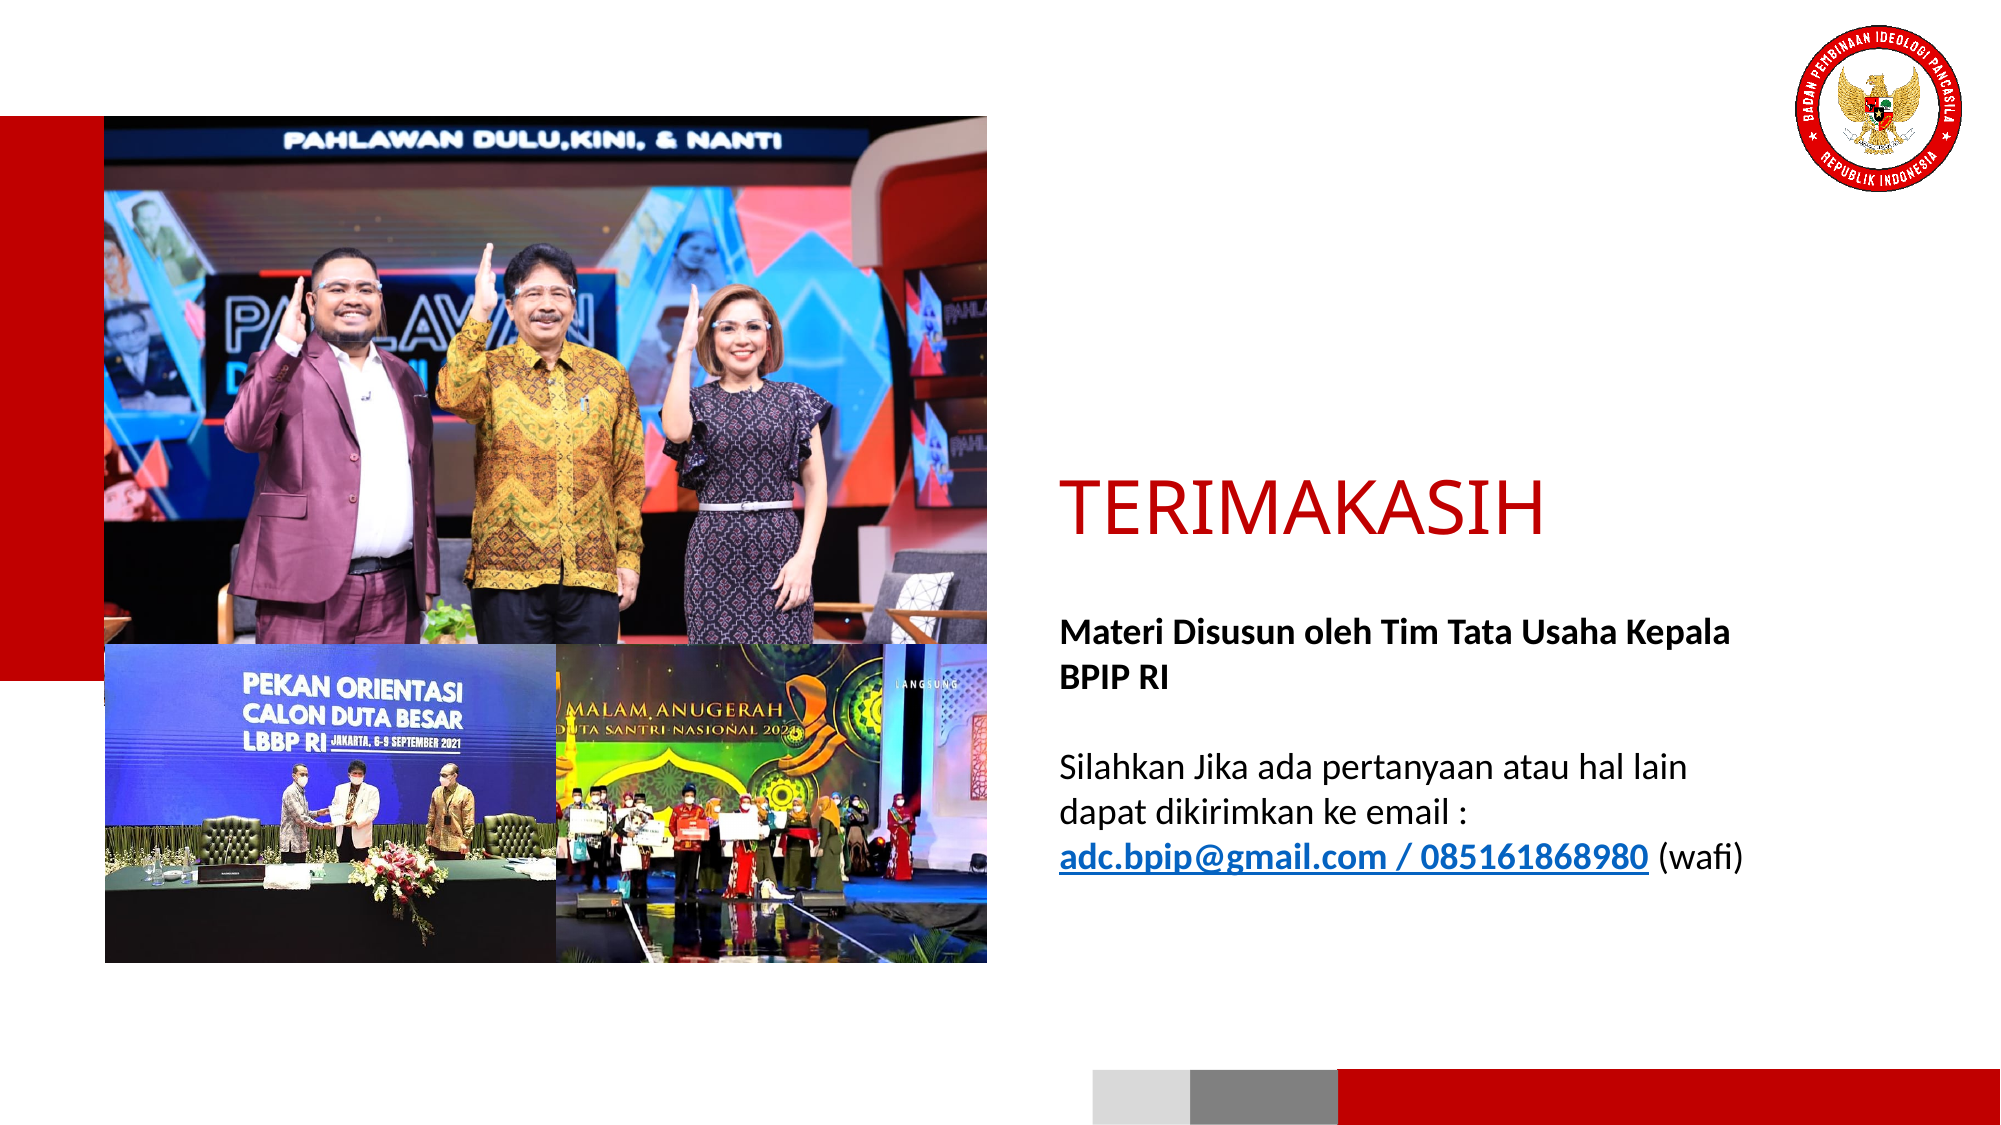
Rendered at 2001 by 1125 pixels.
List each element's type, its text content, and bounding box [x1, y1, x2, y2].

text_box Materi Disusun oleh Tim Tata Usaha Kepala BPIP RI Silahkan Jika ada pertanyaan atau hal lain dapat dikirimkan ke email : adc.bpip@gmail.com / 085161868980 (wafi) [1044, 599, 1796, 885]
text_box [1339, 1069, 2000, 1125]
text_box [0, 116, 104, 681]
picture [104, 116, 987, 963]
text_box [1092, 1069, 1191, 1125]
text_box [1191, 1069, 1339, 1125]
text_box TERIMAKASIH [1044, 451, 1771, 557]
picture [1795, 25, 1962, 192]
